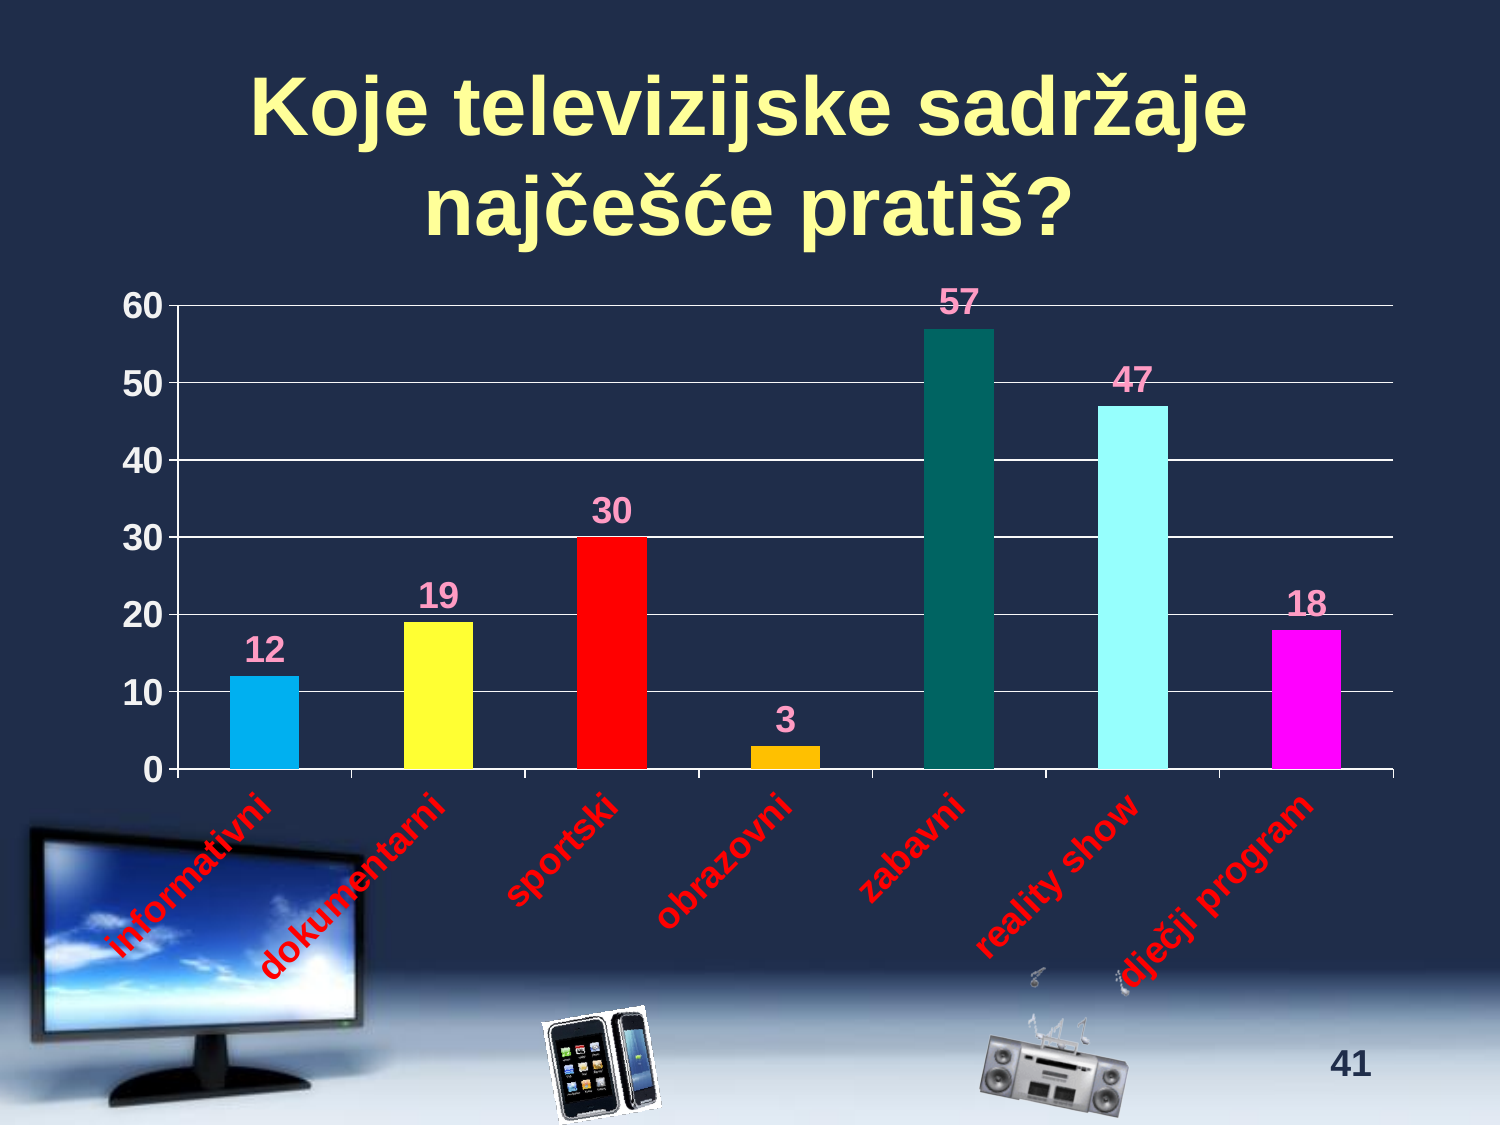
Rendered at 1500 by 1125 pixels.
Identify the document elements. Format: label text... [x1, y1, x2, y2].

picture [0, 0, 1500, 1125]
chart [70, 269, 1421, 1013]
title Koje televizijske sadržaje najčešće pratiš? [75, 45, 1425, 233]
